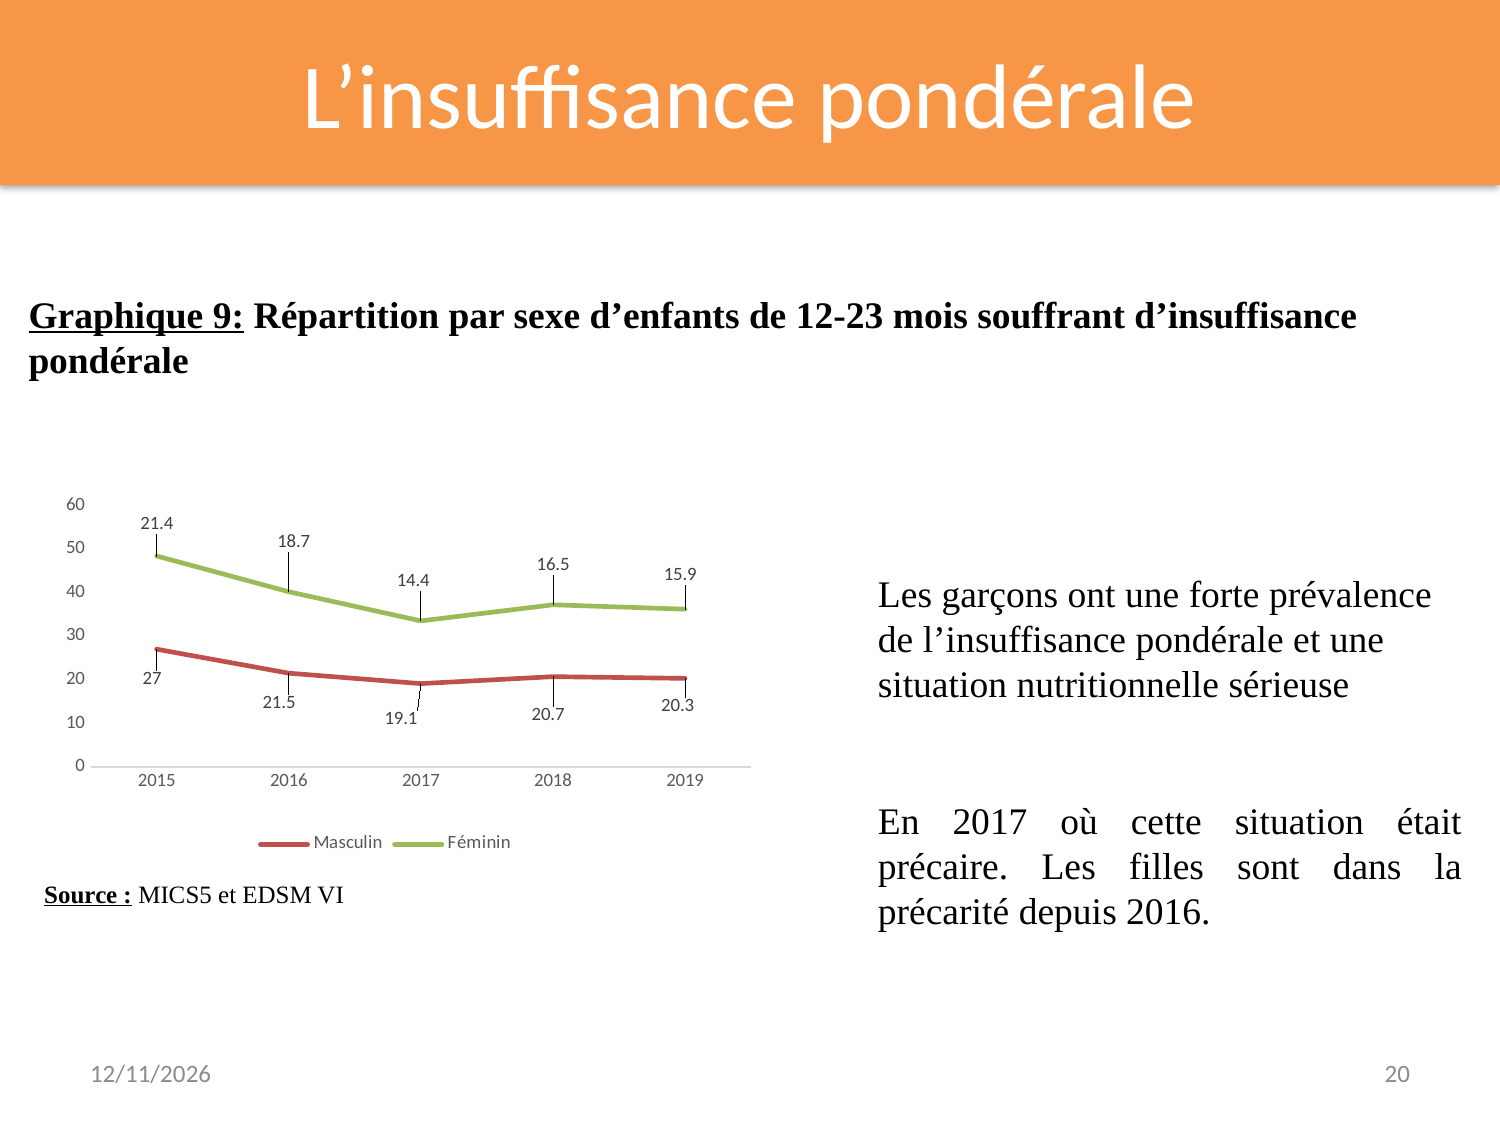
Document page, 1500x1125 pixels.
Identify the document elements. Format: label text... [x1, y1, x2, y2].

slide_number 20 [1074, 1042, 1425, 1103]
title L’insuffisance pondérale [0, 0, 1500, 186]
text_box En 2017 où cette situation était précaire. Les filles sont dans la précarité depuis 2016. [863, 790, 1478, 940]
text_box Les garçons ont une forte prévalence de l’insuffisance pondérale et une situation nutritionnelle sérieuse [863, 562, 1478, 713]
text_box Source : MICS5 et EDSM VI [29, 868, 791, 916]
chart [19, 434, 753, 860]
text_box Graphique 9: Répartition par sexe d’enfants de 12-23 mois souffrant d’insuffisance pondérale [13, 283, 1487, 434]
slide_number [75, 1042, 425, 1103]
